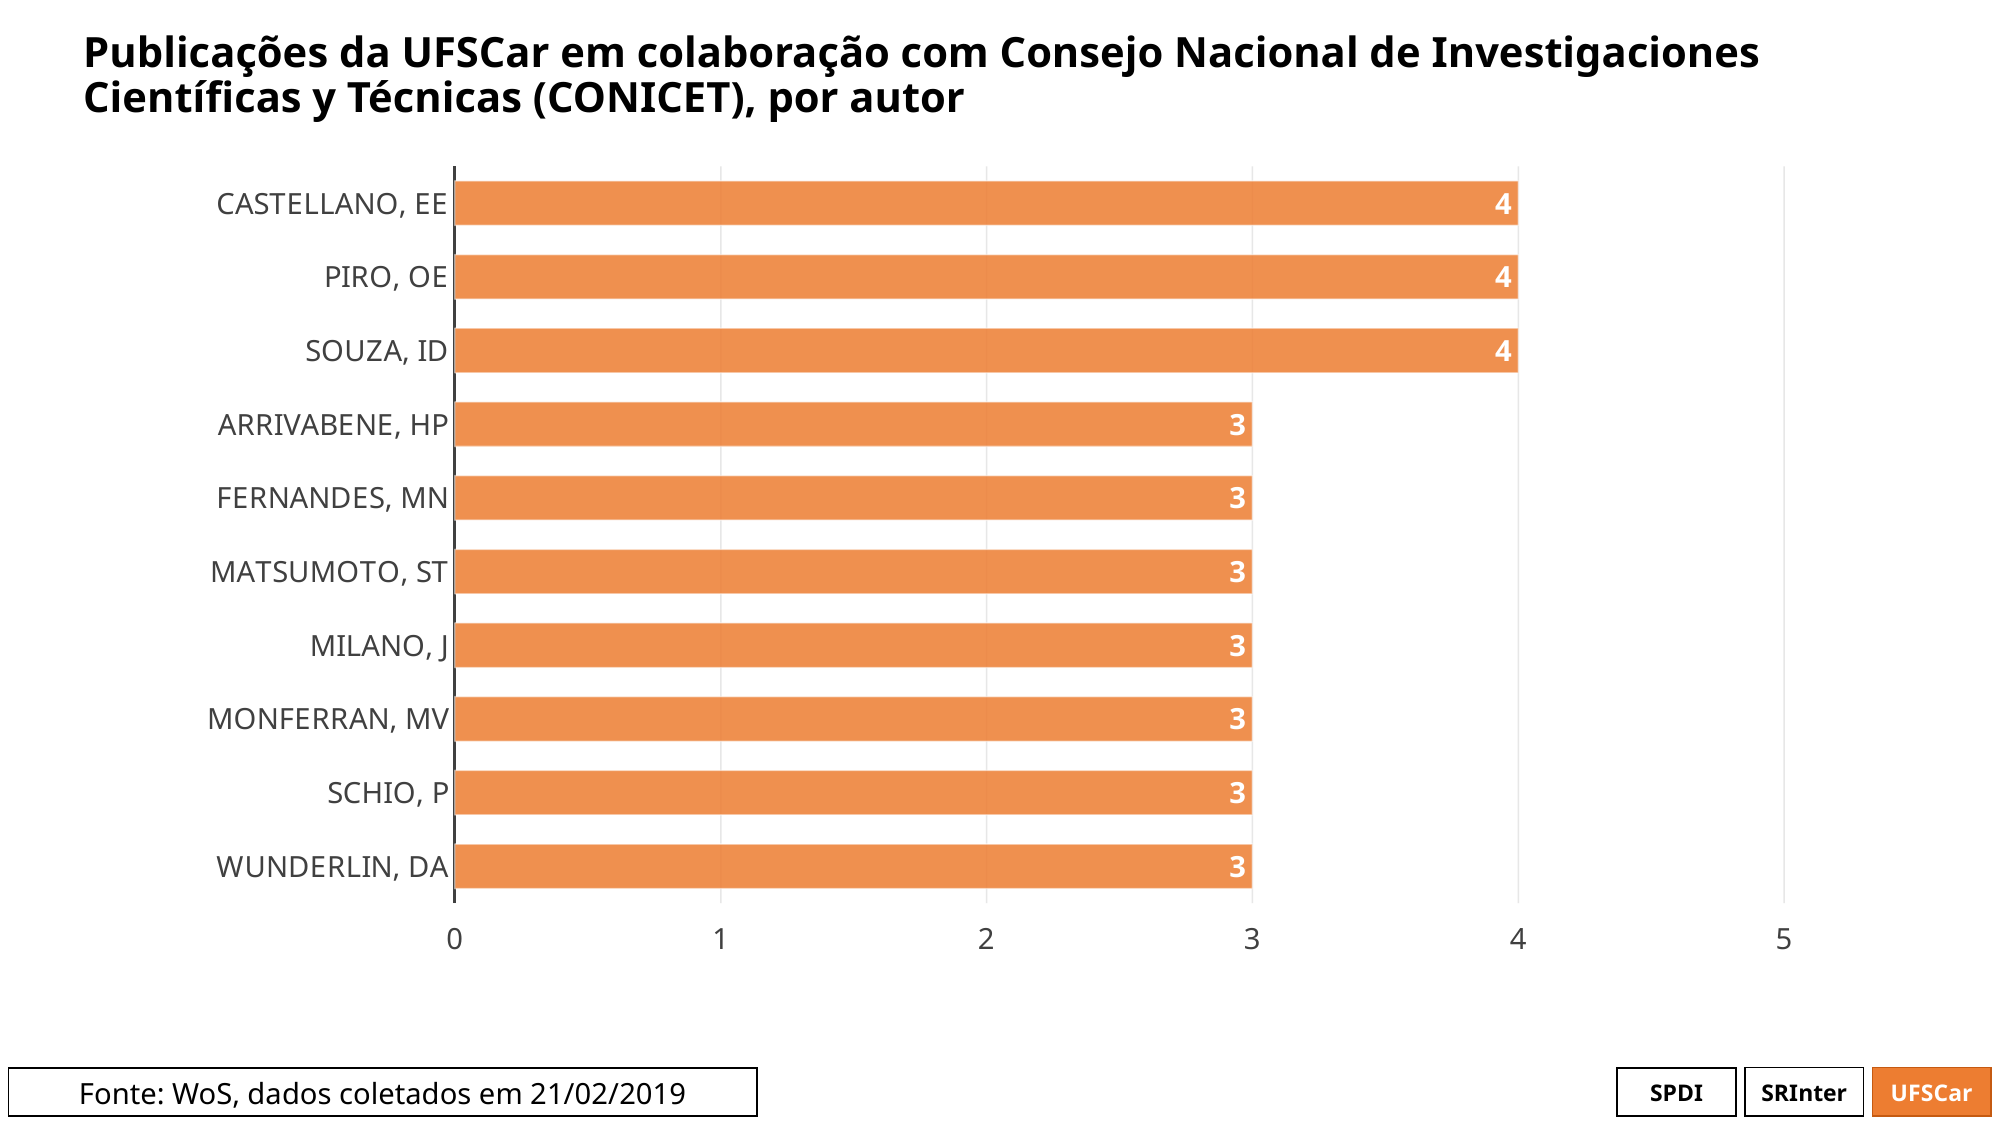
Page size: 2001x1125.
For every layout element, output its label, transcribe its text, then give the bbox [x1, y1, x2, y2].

title Publicações da UFSCar em colaboração com Consejo Nacional de Investigaciones Científicas y Técnicas (CONICET), por autor [68, 8, 1931, 145]
chart [173, 149, 1827, 976]
